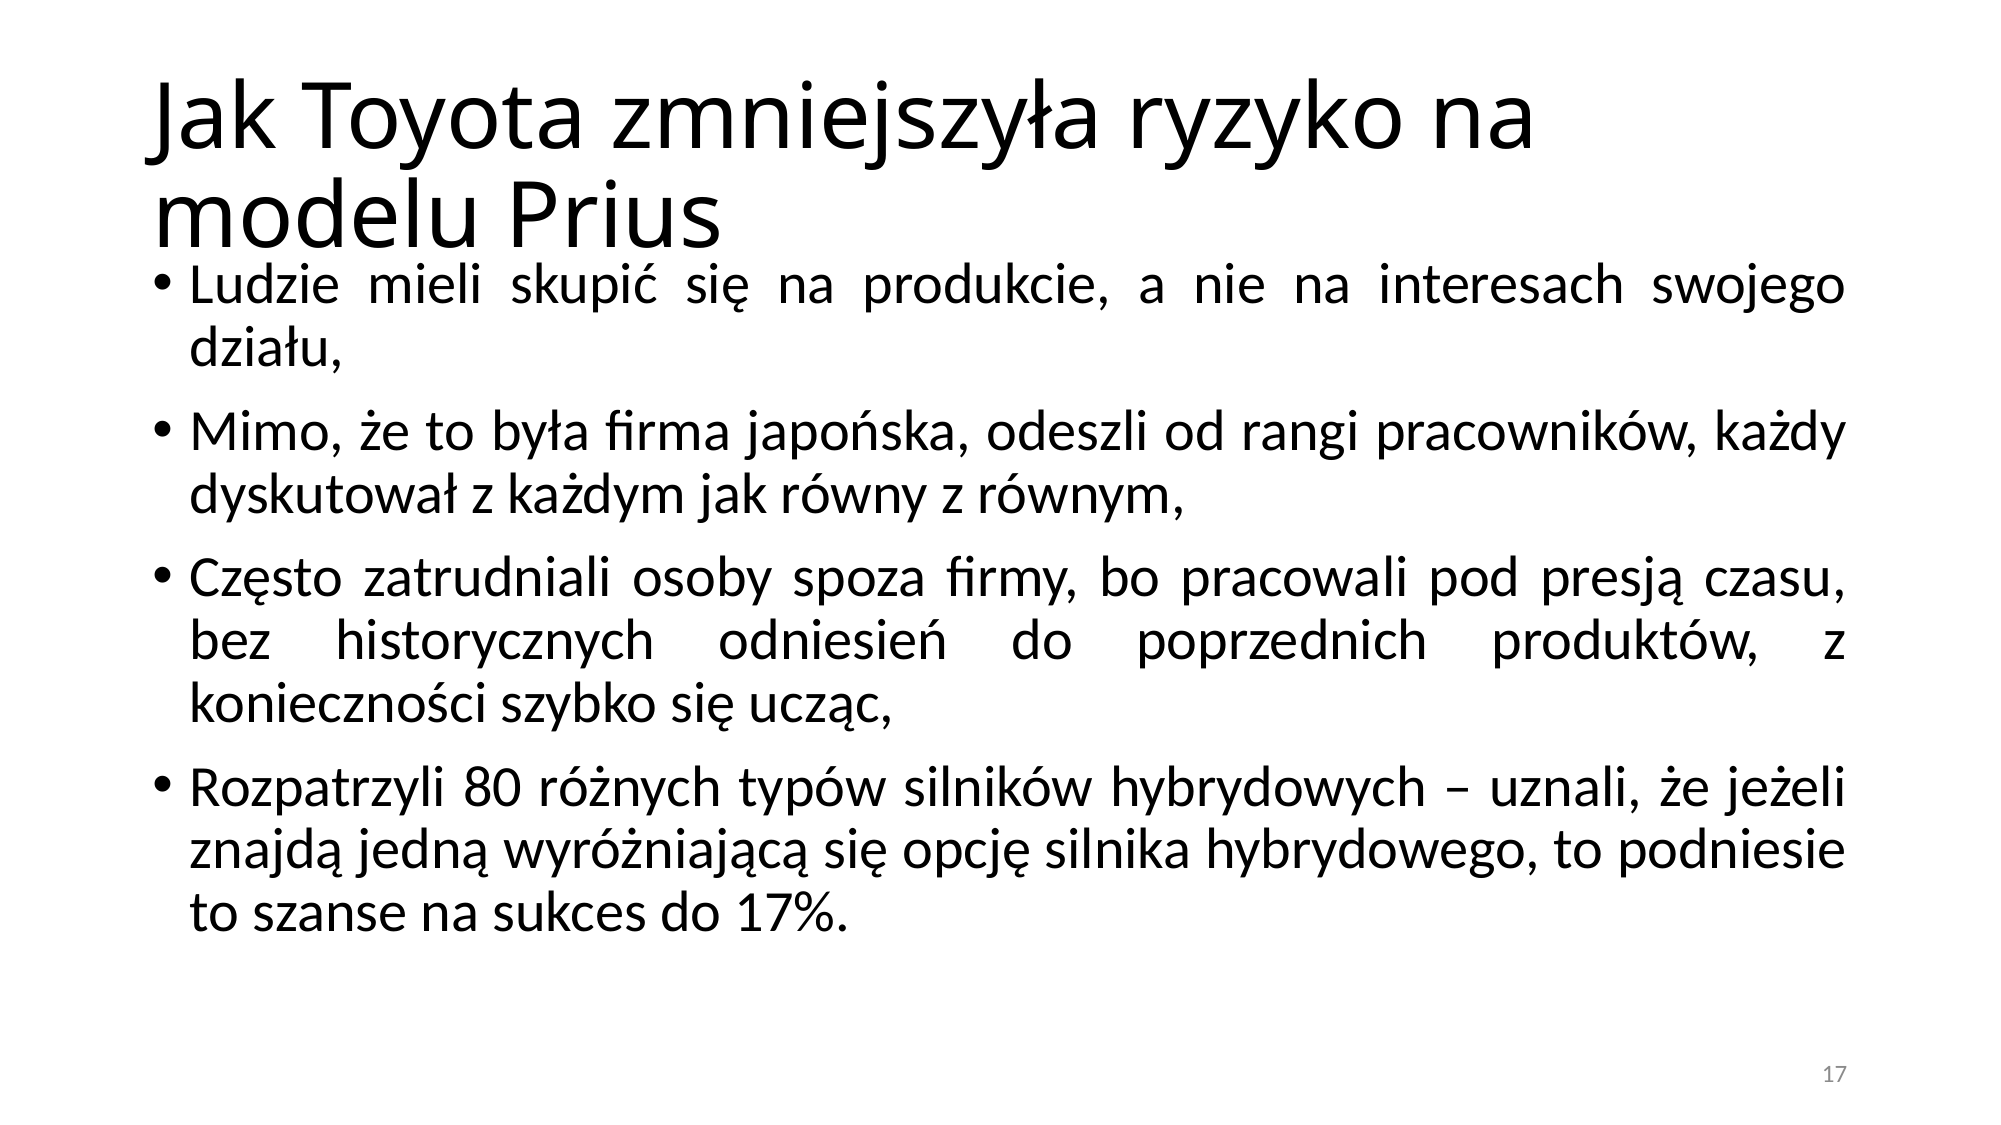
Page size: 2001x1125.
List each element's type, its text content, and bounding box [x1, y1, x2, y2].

slide_number 17 [1412, 1042, 1863, 1103]
title Jak Toyota zmniejszyła ryzyko na modelu Prius [137, 59, 1863, 246]
list Ludzie mieli skupić się na produkcie, a nie na interesach swojego działu, Mimo, że to była firma japońska, odeszli od rangi pracowników, każdy dyskutował z każdym jak równy z równym, Często zatrudniali osoby spoza firmy, bo pracowali pod presją czasu, bez historycznych odniesień do poprzednich produktów, z konieczności szybko się ucząc, Rozpatrzyli 80 różnych typów silników hybrydowych – uznali, że jeżeli znajdą jedną wyróżniającą się opcję silnika hybrydowego, to podniesie to szanse na sukces do 17%. [137, 246, 1863, 1094]
